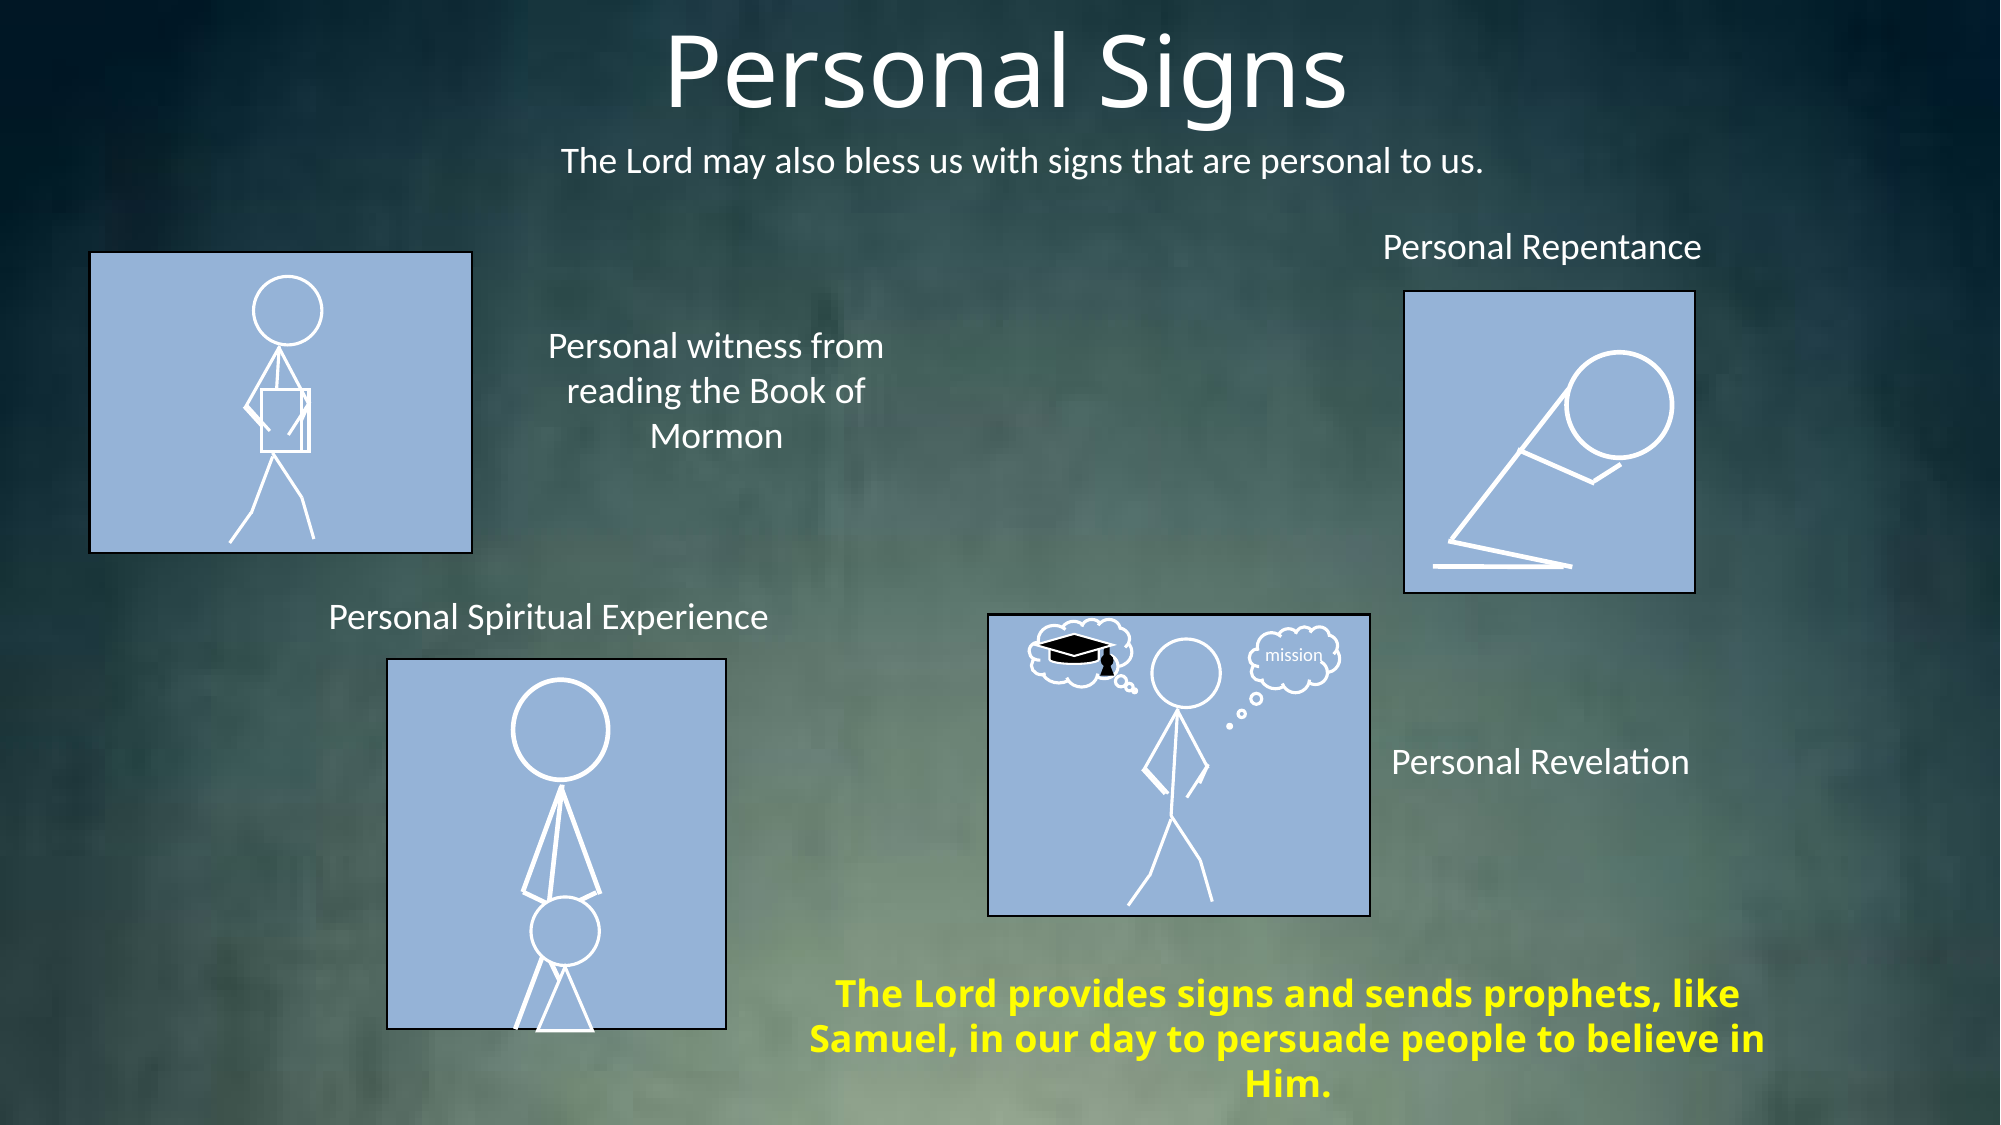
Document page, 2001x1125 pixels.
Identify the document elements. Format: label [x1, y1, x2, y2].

text_box [89, 251, 946, 554]
text_box [1368, 214, 1735, 593]
text_box [987, 614, 1744, 916]
text_box [313, 584, 808, 1031]
picture [0, 0, 2000, 1125]
